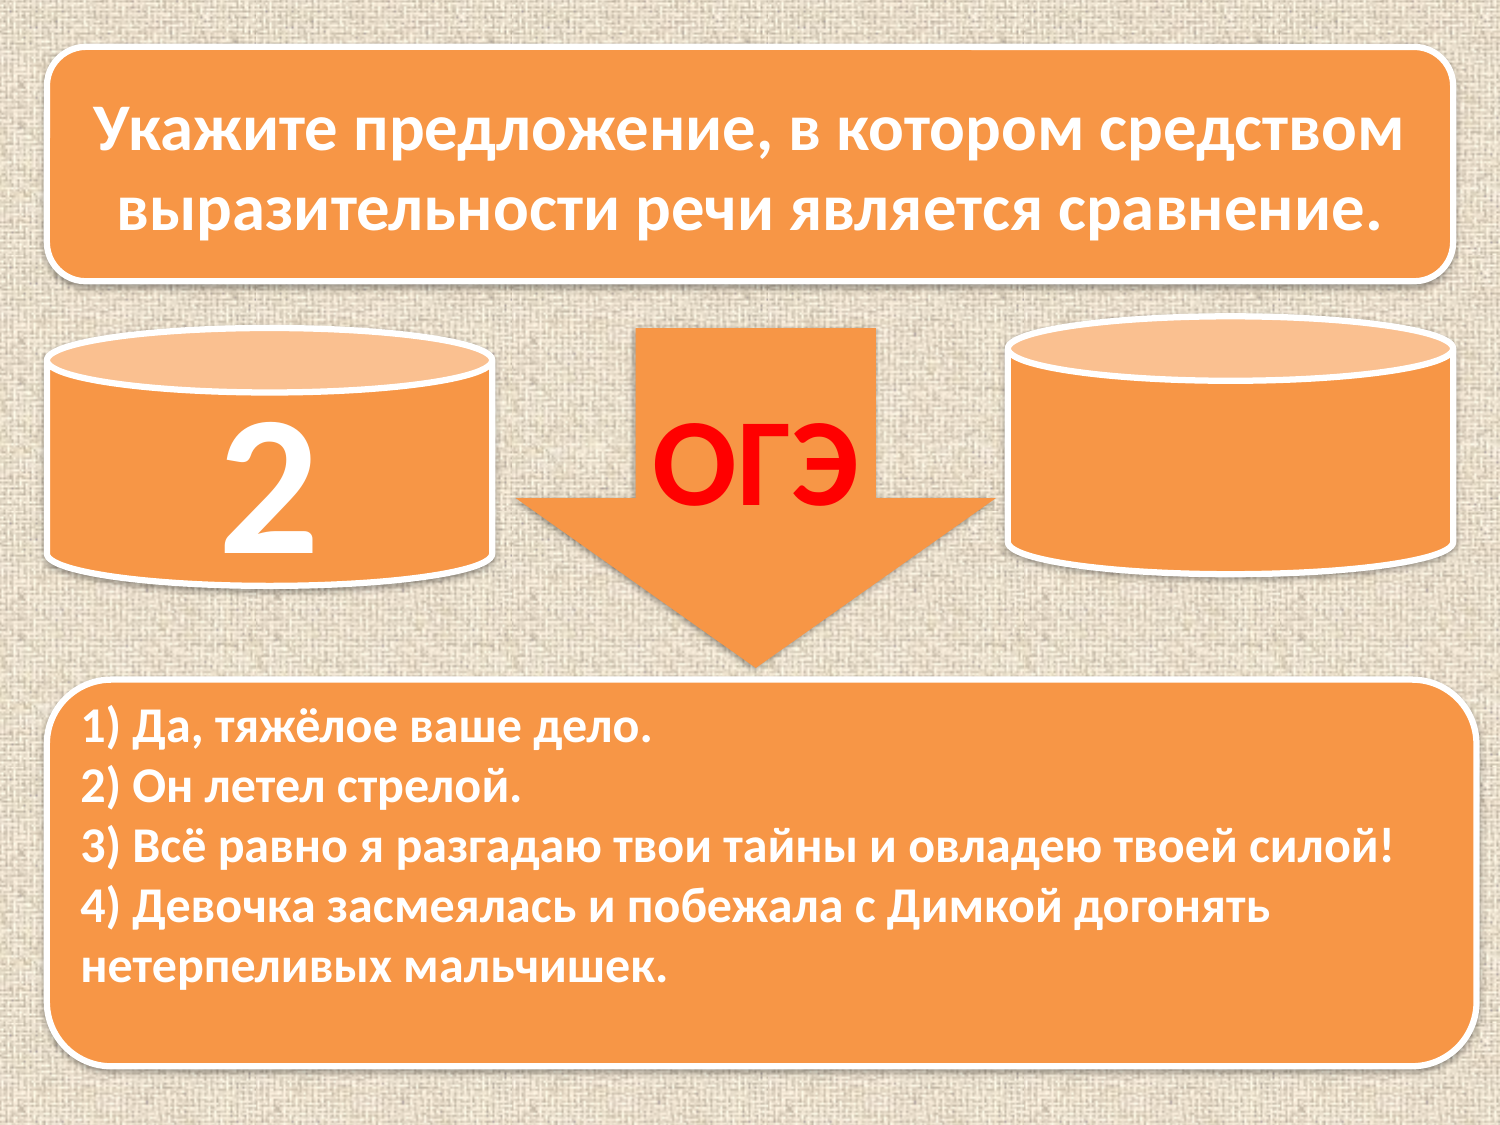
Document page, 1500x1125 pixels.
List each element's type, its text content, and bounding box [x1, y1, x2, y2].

text_box Укажите предложение, в котором средством выразительности речи является сравнение. [43, 43, 1457, 285]
text_box [1004, 313, 1457, 578]
text_box 2 [43, 324, 496, 590]
text_box 1) Да, тяжёлое ваше дело. 2) Он летел стрелой. 3) Всё равно я разгадаю твои тайны и овладею твоей силой! 4) Девочка засмеялась и побежала с Димкой догонять нетерпеливых мальчишек. [43, 676, 1480, 1070]
text_box ОГЭ [512, 324, 1000, 672]
